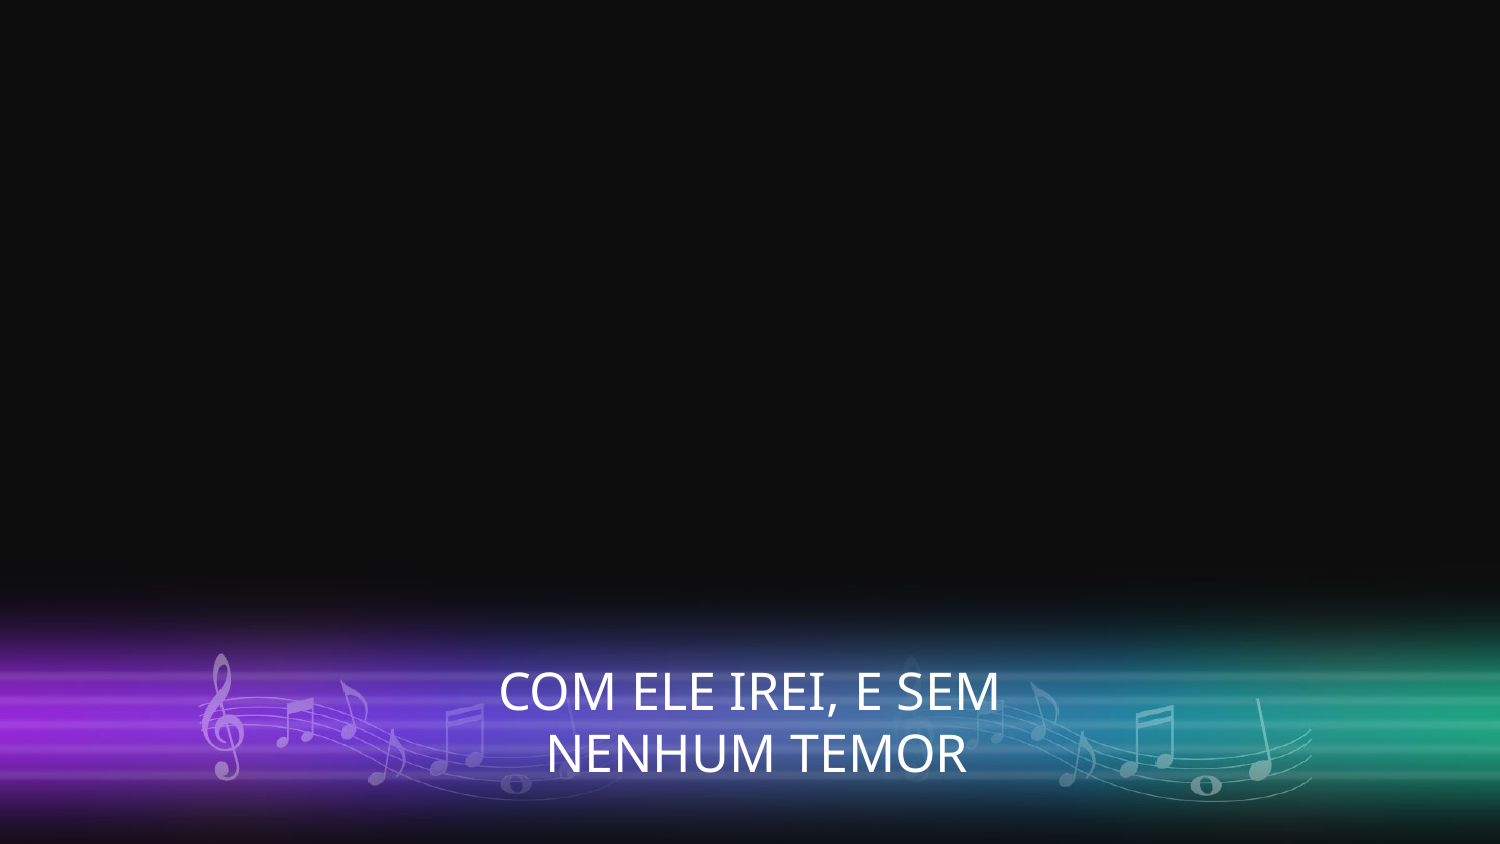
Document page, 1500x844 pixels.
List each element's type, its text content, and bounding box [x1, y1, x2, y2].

text_box COM ELE IREI, E SEM NENHUM TEMOR [265, 651, 1235, 791]
picture [0, 0, 1500, 844]
